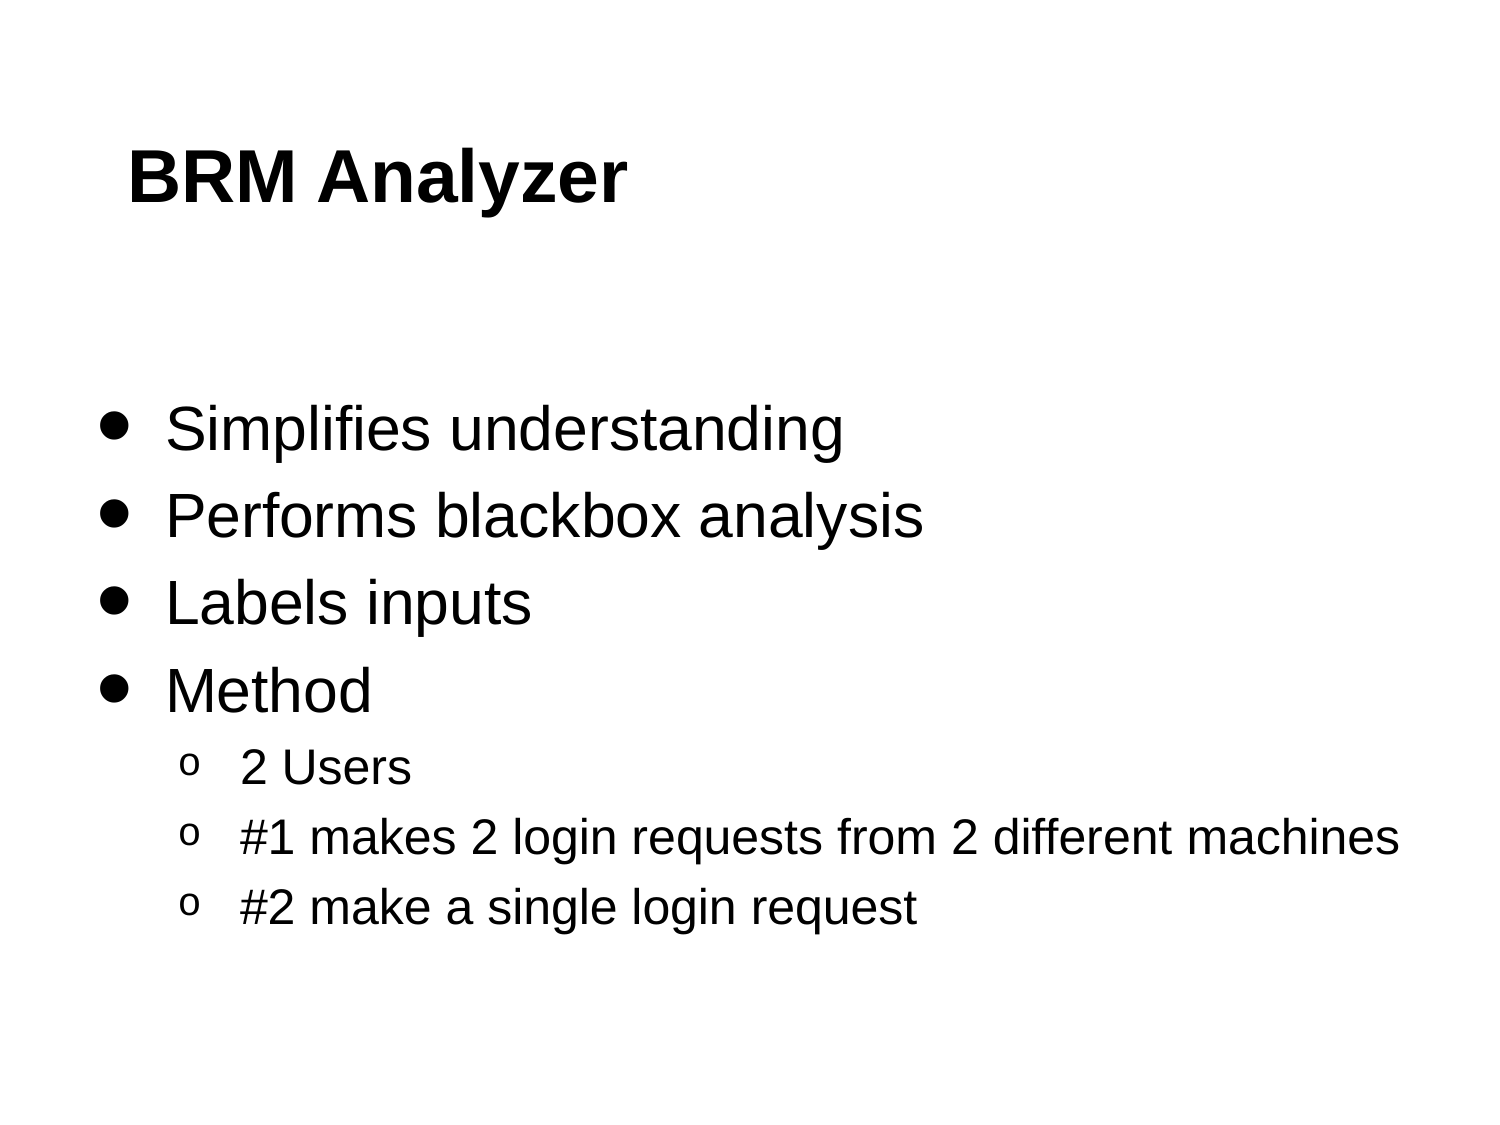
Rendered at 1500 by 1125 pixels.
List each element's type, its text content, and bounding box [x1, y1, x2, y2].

list Simplifies understanding Performs blackbox analysis Labels inputs Method 2 Users #1 makes 2 login requests from 2 different machines #2 make a single login request [75, 372, 1425, 1078]
title BRM Analyzer [75, 45, 1425, 233]
